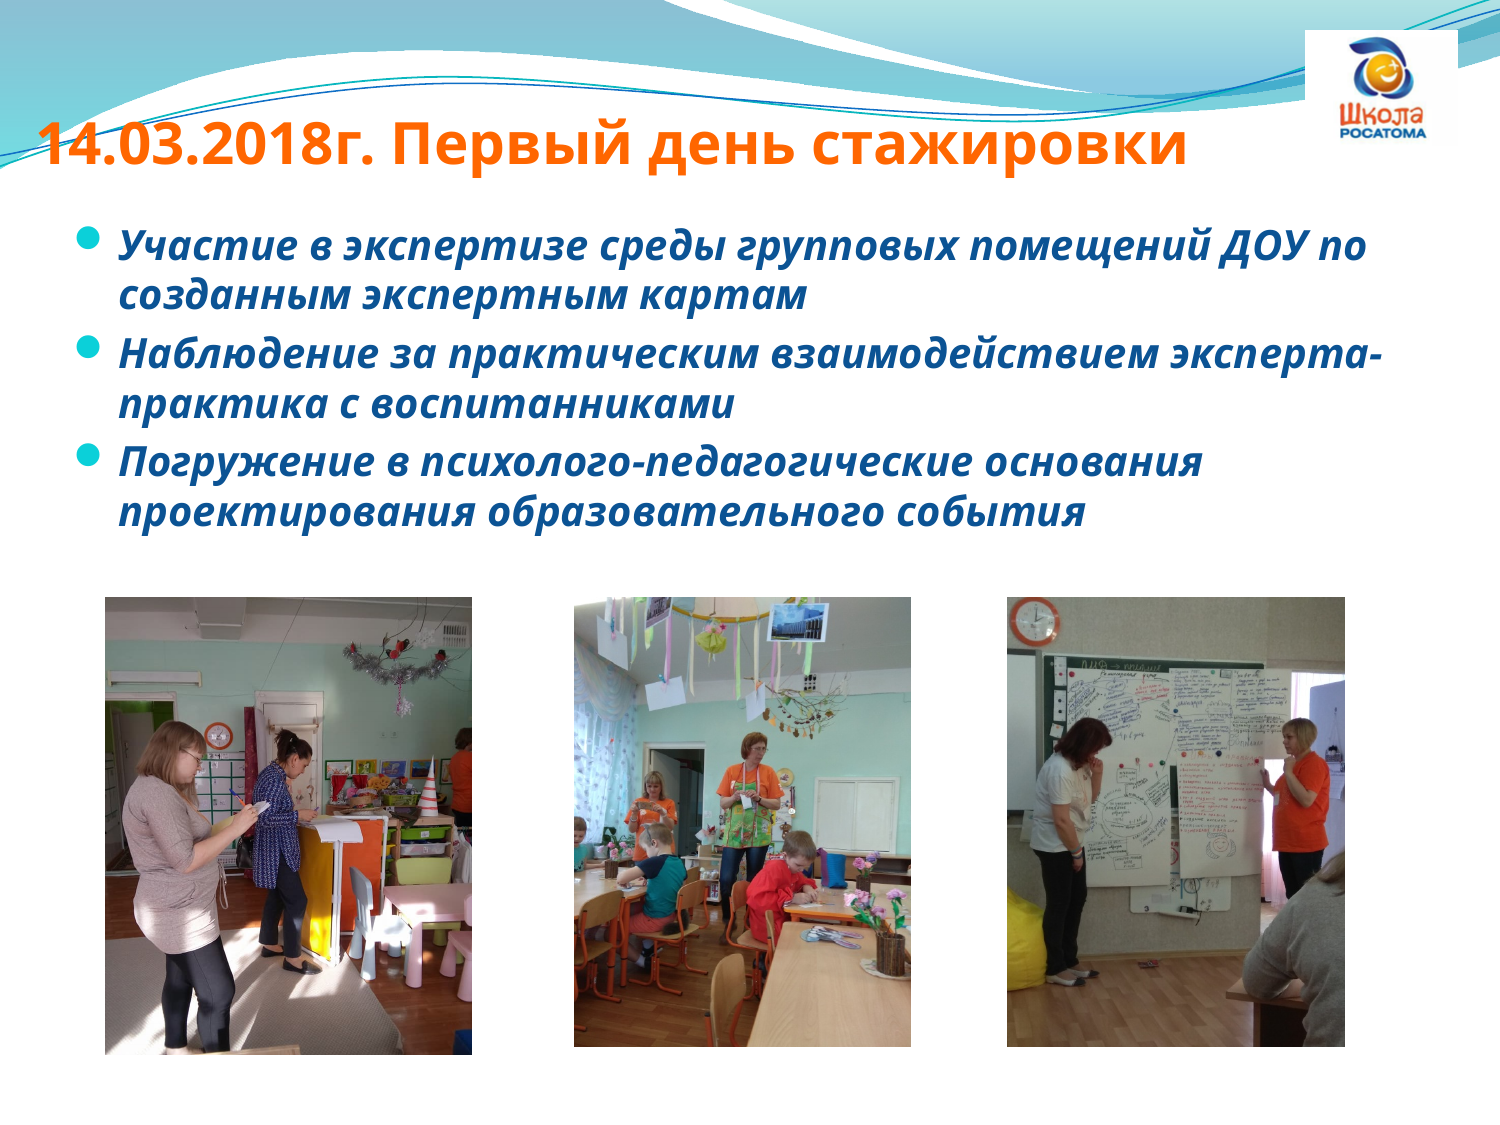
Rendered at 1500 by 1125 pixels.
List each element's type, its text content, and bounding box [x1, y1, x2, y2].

picture [573, 597, 912, 1047]
list Участие в экспертизе среды групповых помещений ДОУ по созданным экспертным картам Наблюдение за практическим взаимодействием эксперта-практика с воспитанниками Погружение в психолого-педагогические основания проектирования образовательного события [58, 210, 1425, 1038]
picture [1007, 597, 1345, 1047]
title 14.03.2018г. Первый день стажировки [35, 0, 1228, 176]
picture [1304, 30, 1458, 147]
picture [105, 597, 472, 1055]
